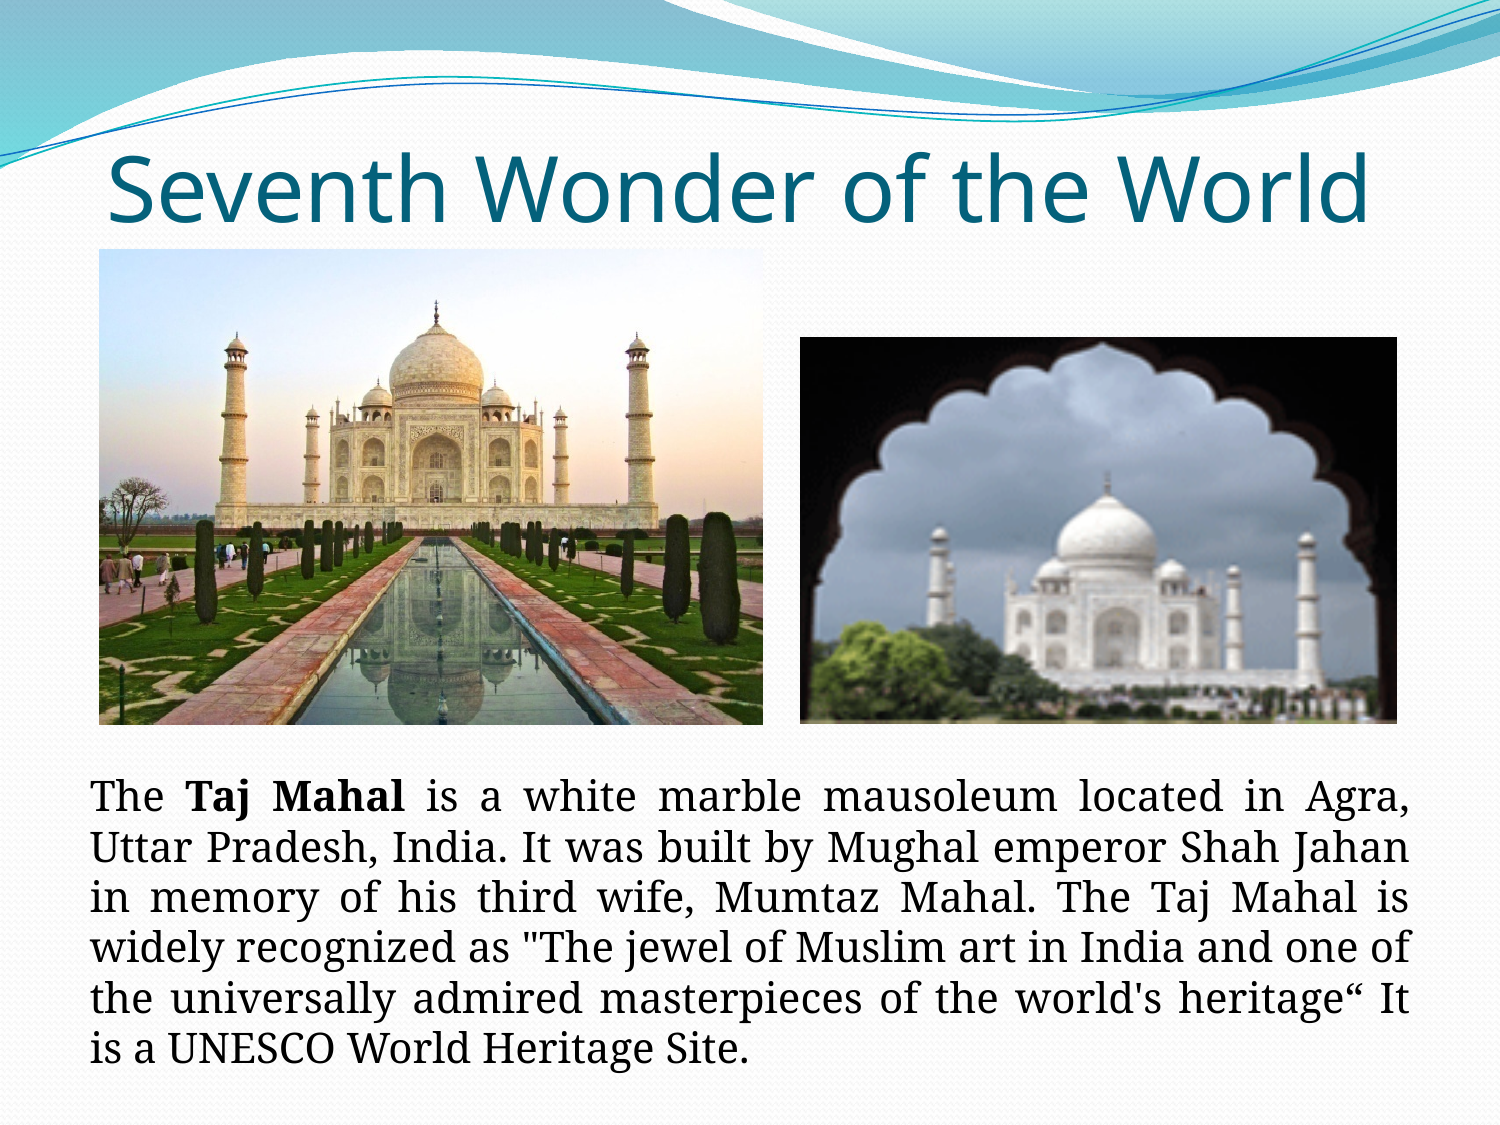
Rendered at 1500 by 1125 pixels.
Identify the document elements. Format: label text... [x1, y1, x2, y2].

list The Taj Mahal is a white marble mausoleum located in Agra, Uttar Pradesh, India. It was built by Mughal emperor Shah Jahan in memory of his third wife, Mumtaz Mahal. The Taj Mahal is widely recognized as "The jewel of Muslim art in India and one of the universally admired masterpieces of the world's heritage“ It is a UNESCO World Heritage Site. [75, 762, 1425, 1088]
title Seventh Wonder of the World [75, 99, 1425, 241]
picture [799, 337, 1397, 724]
picture [99, 249, 763, 726]
